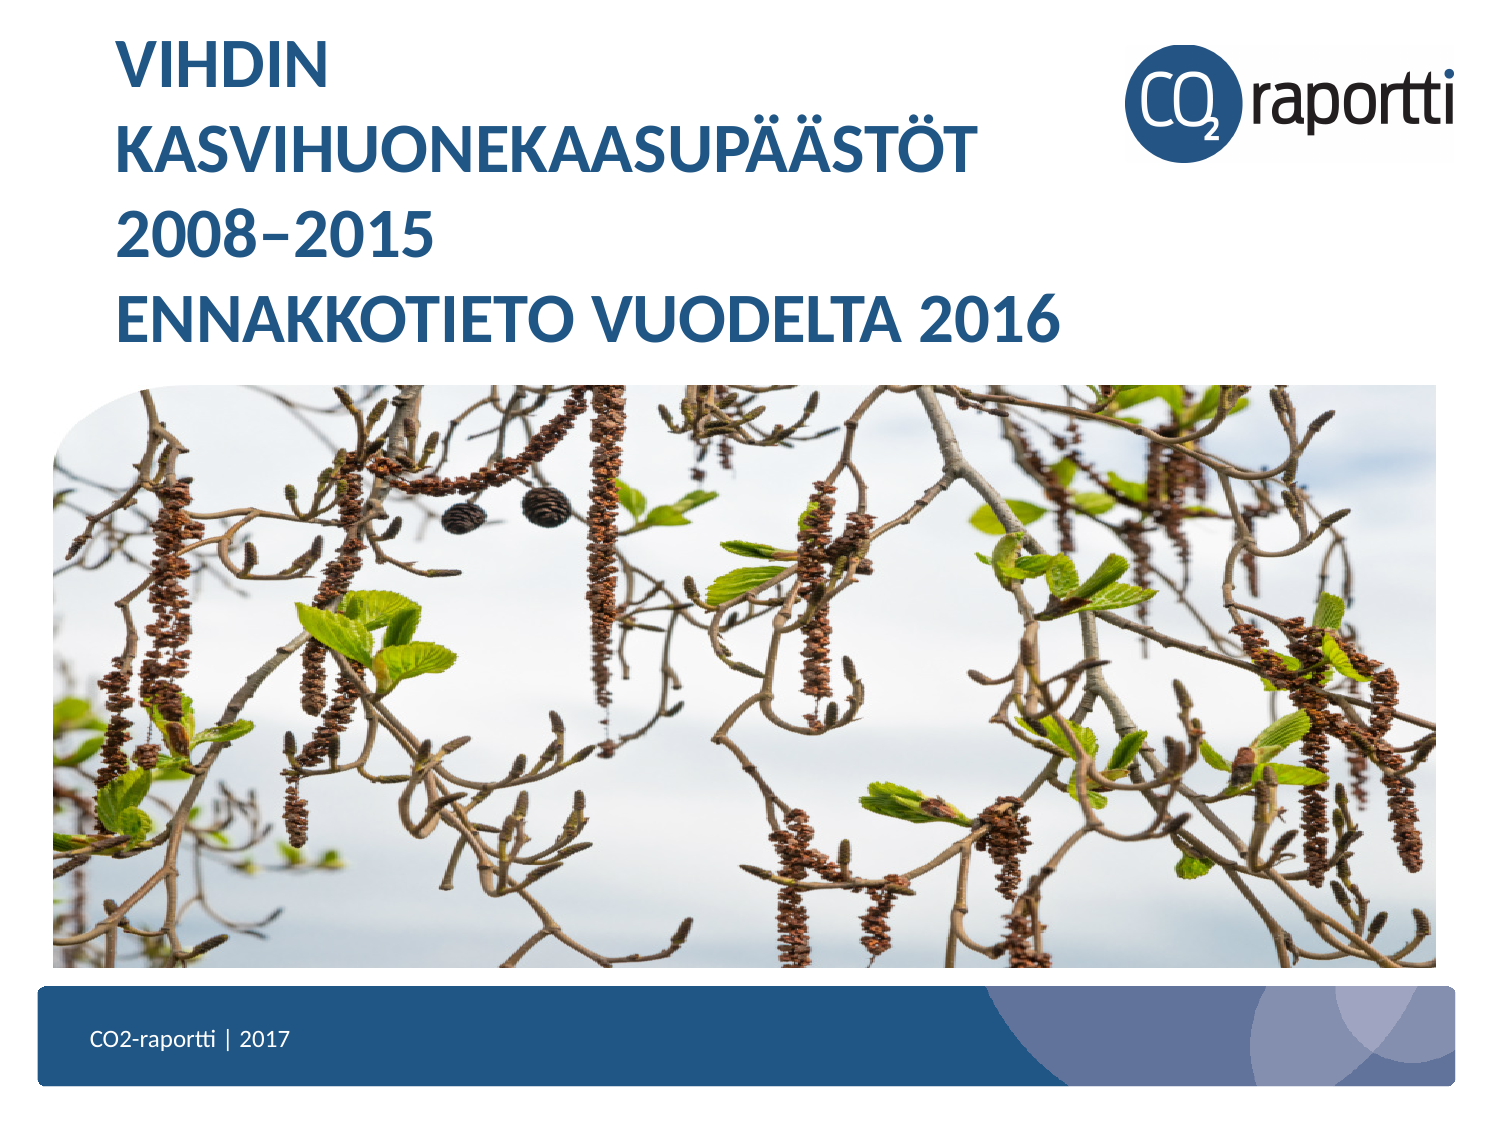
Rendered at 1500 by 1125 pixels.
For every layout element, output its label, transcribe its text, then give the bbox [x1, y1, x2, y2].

picture [37, 385, 1488, 1125]
title VIHDIN KASVIHUONEKAASUPÄÄSTÖT 2008–2015 ENNAKKOTIETO VUODELTA 2016 [100, 66, 1140, 308]
picture [1125, 45, 1454, 163]
